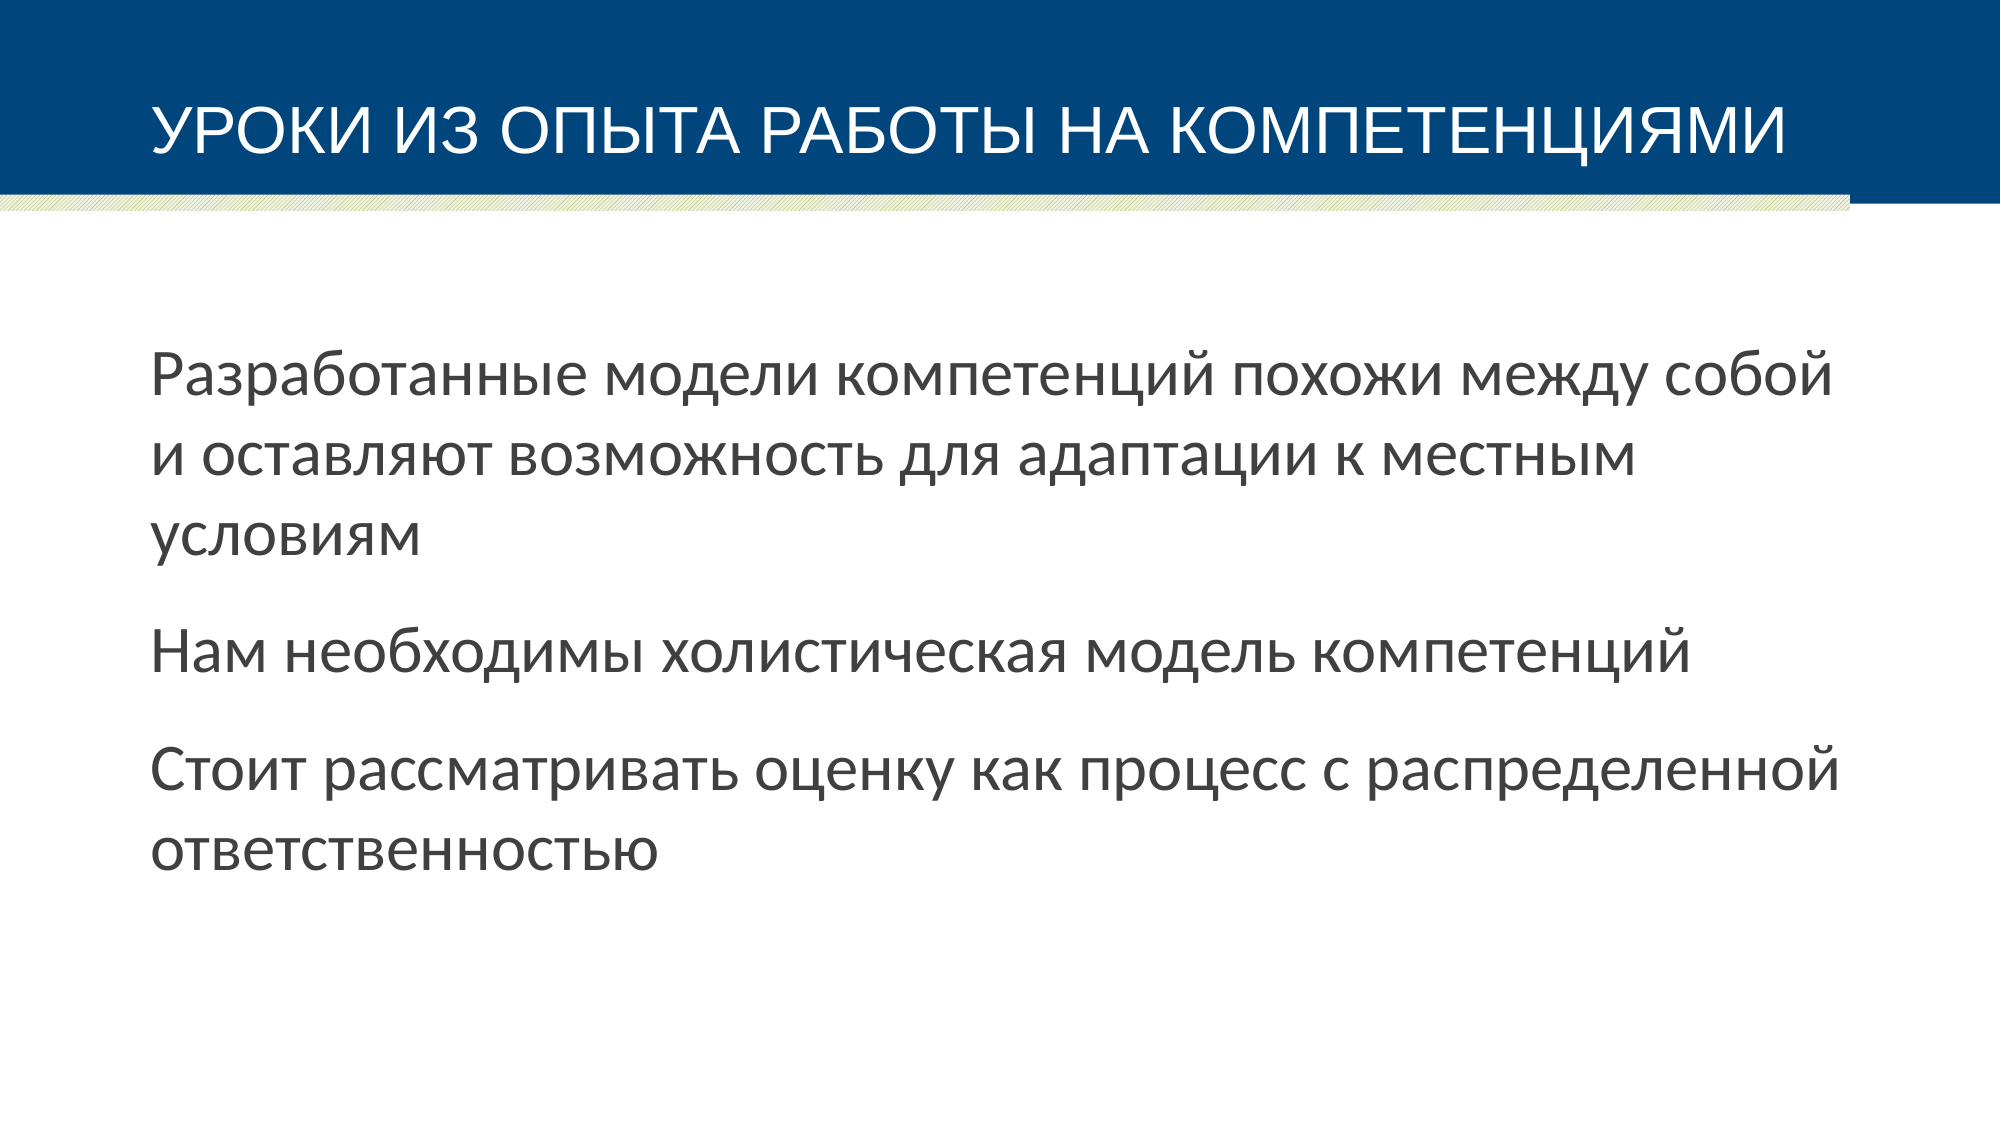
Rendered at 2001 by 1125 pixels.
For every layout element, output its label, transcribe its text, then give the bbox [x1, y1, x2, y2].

list Разработанные модели компетенций похожи между собой и оставляют возможность для адаптации к местным условиям Нам необходимы холистическая модель компетенций Стоит рассматривать оценку как процесс с распределенной ответственностью [150, 328, 1850, 939]
title Уроки из опыта работы на компетенциями [150, 79, 1850, 188]
